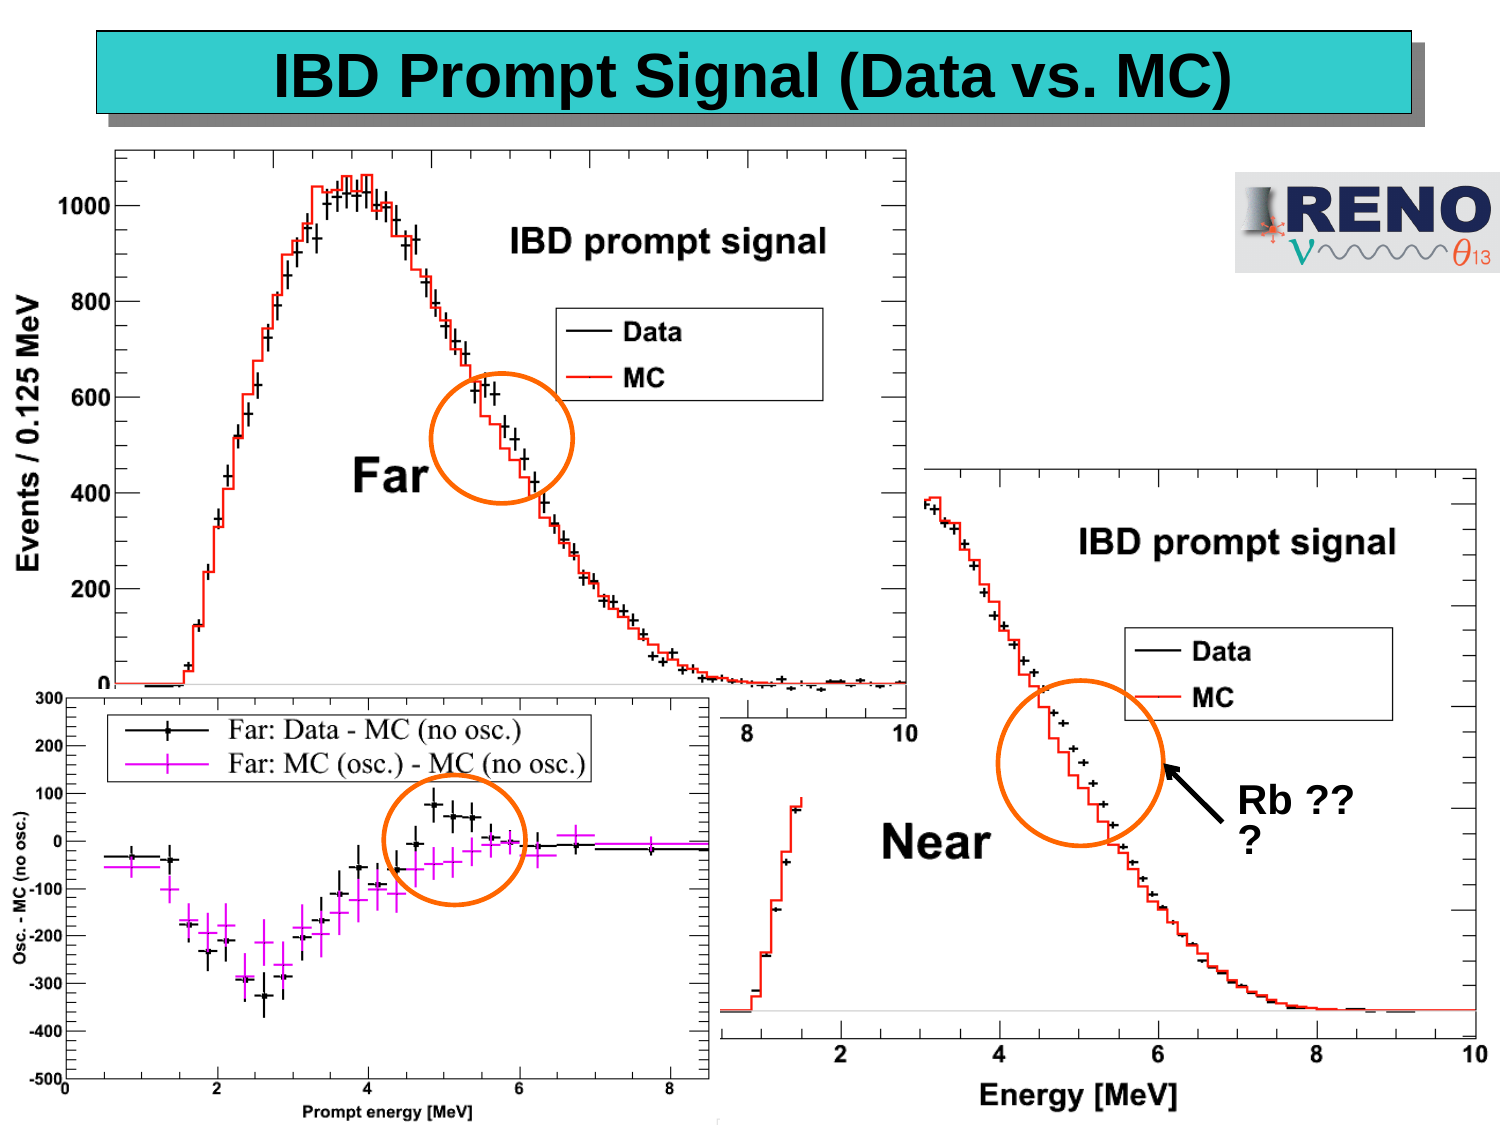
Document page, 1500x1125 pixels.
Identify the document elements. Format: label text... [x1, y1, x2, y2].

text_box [383, 373, 1389, 906]
picture [1235, 172, 1500, 273]
text_box IBD Prompt Signal (Data vs. MC) [96, 30, 1412, 114]
picture [0, 136, 1494, 1125]
